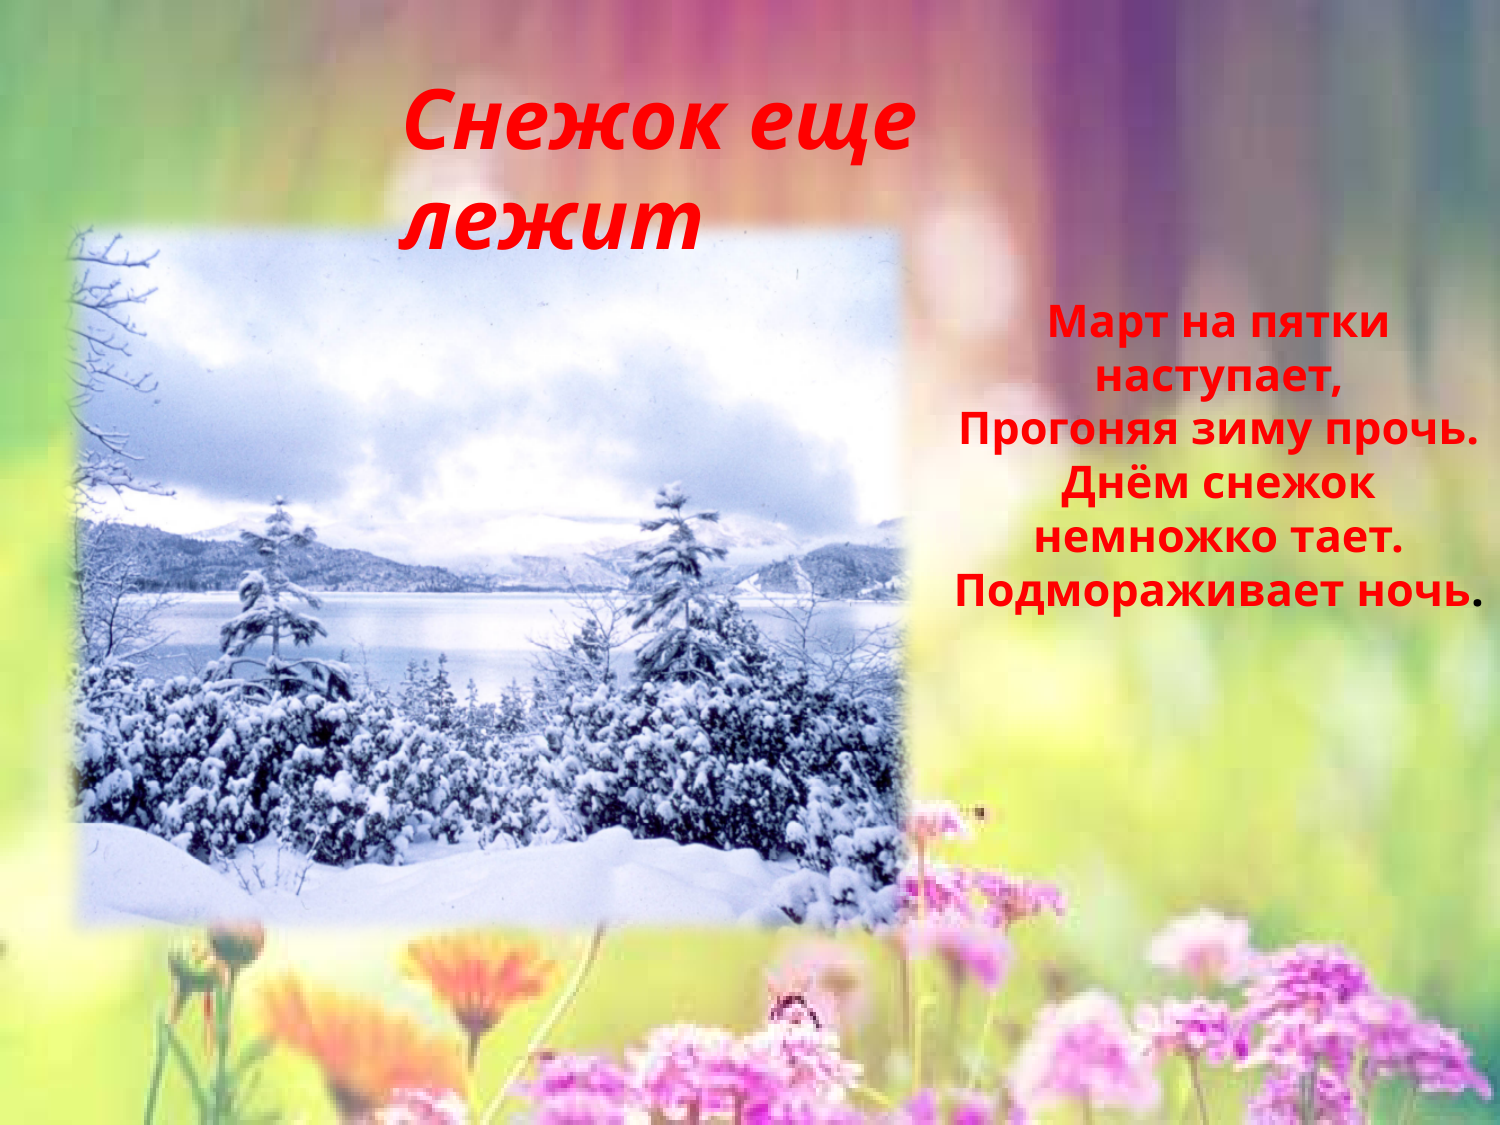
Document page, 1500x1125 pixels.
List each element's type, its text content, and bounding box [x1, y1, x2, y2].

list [58, 210, 921, 948]
picture [0, 0, 1500, 1125]
text_box Снежок еще лежит [386, 58, 1161, 274]
title Март на пятки наступает, Прогоняя зиму прочь. Днём снежок немножко тает. Подмораживает ночь. [937, 246, 1500, 750]
